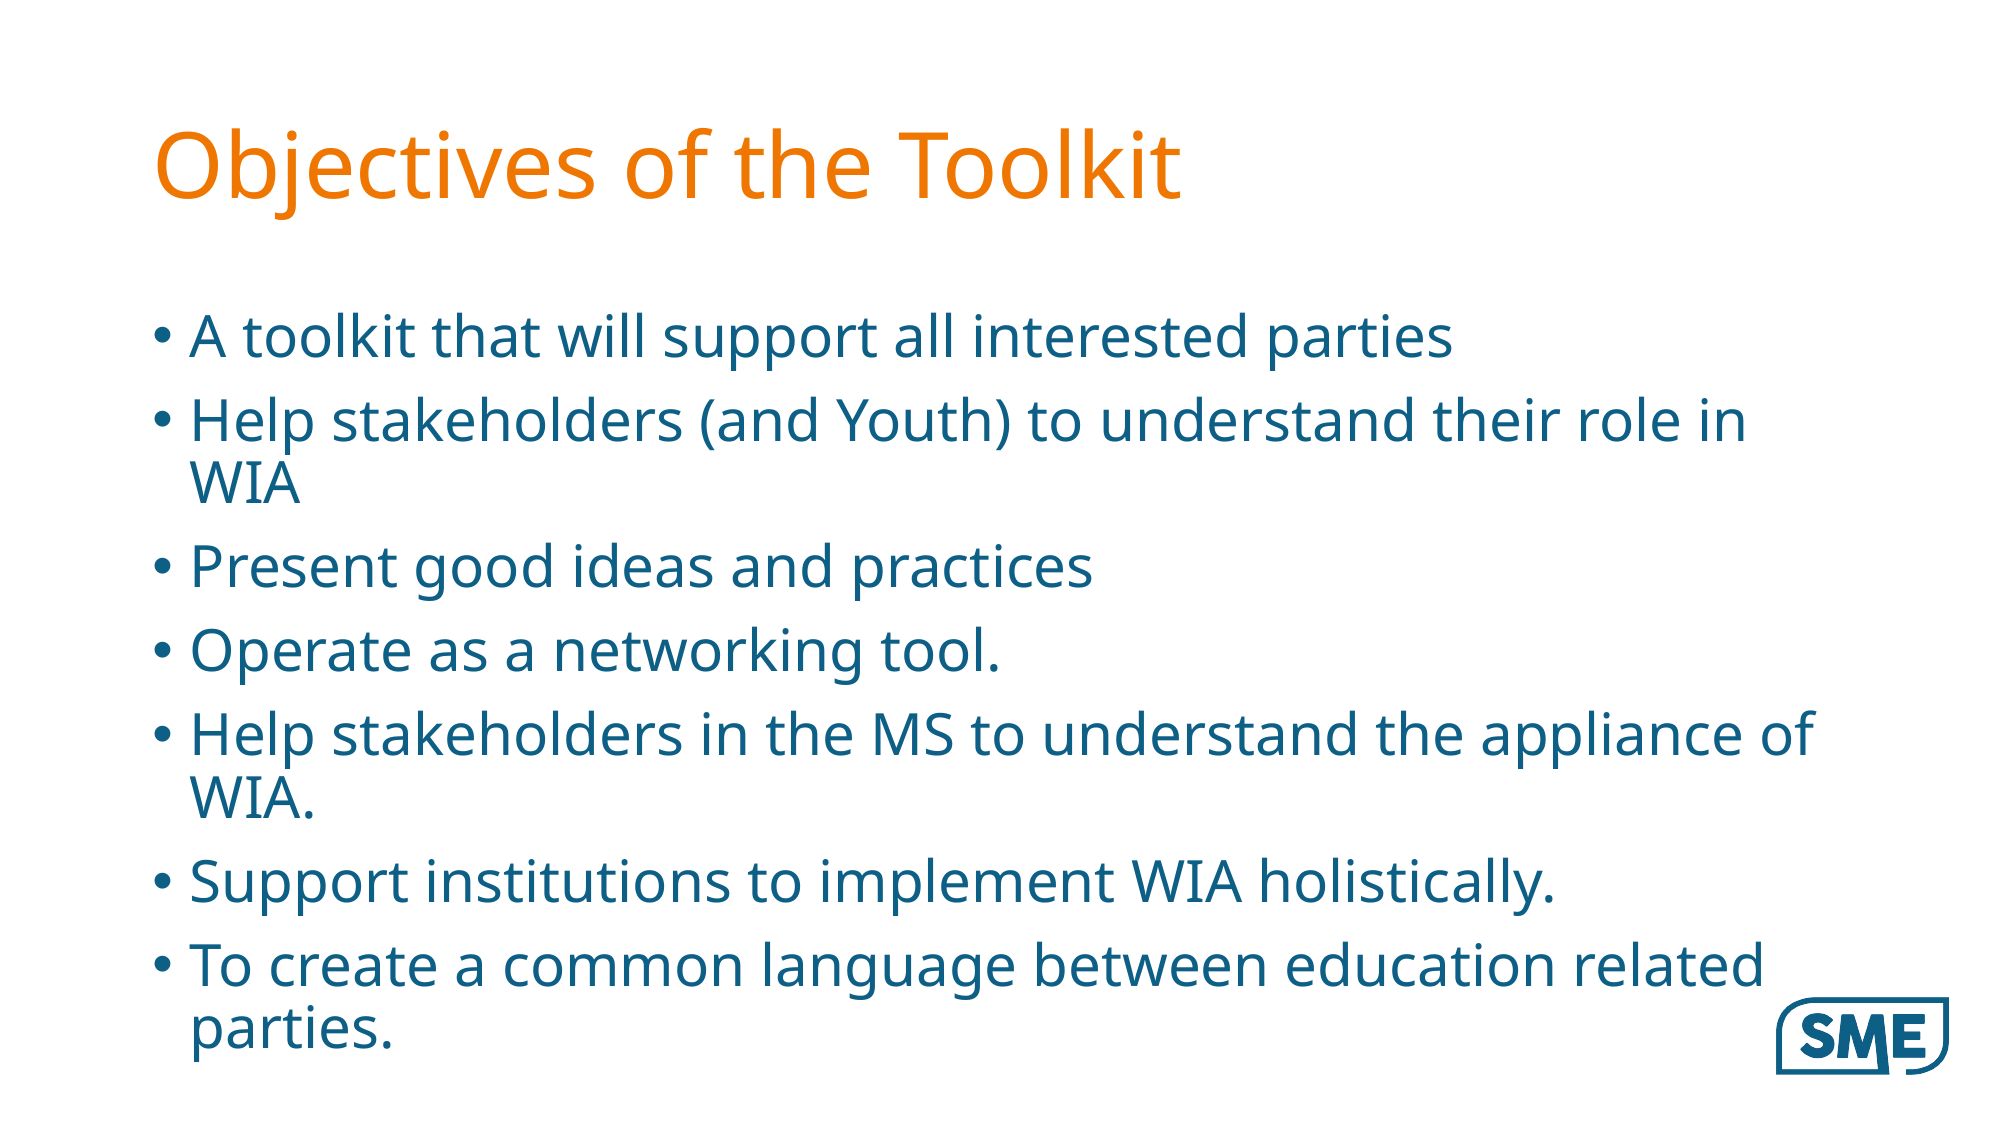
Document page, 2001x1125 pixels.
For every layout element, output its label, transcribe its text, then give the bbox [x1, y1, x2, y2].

picture [1776, 997, 1949, 1075]
title Objectives of the Toolkit [137, 59, 1863, 278]
list A toolkit that will support all interested parties Help stakeholders (and Youth) to understand their role in WIA Present good ideas and practices Operate as a networking tool. Help stakeholders in the MS to understand the appliance of WIA. Support institutions to implement WIA holistically. To create a common language between education related parties. [137, 299, 1863, 1014]
